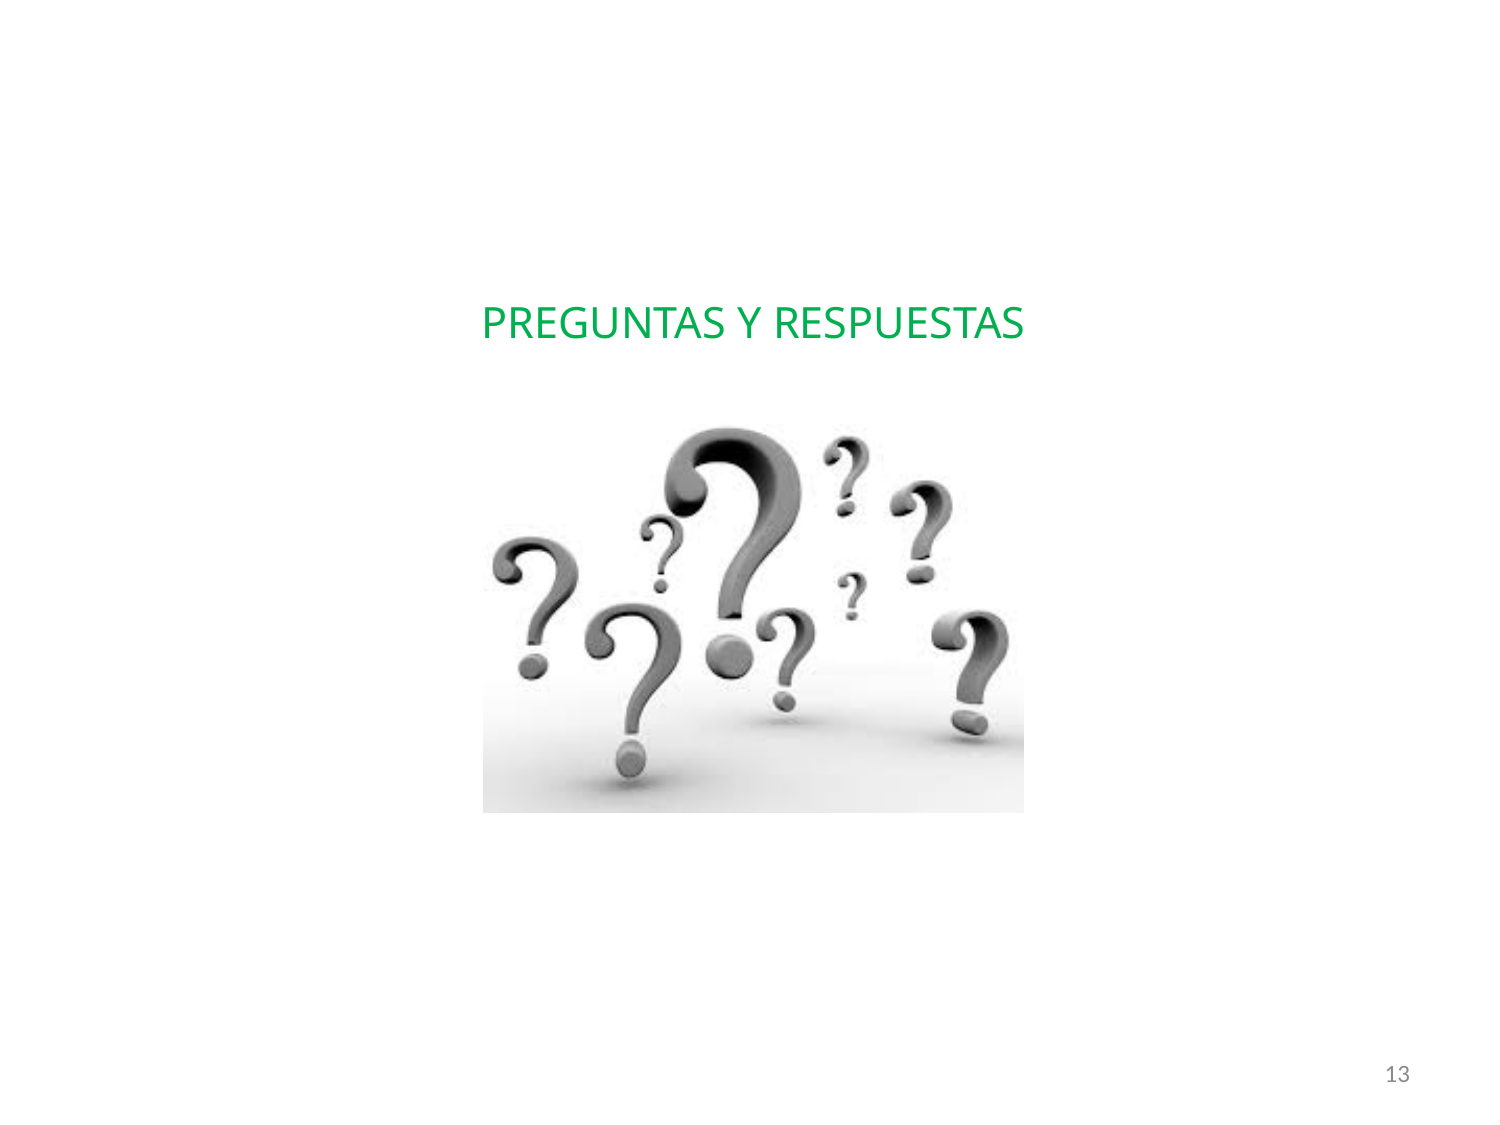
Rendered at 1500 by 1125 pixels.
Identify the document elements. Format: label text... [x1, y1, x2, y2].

picture [483, 408, 1024, 814]
title PREGUNTAS Y RESPUESTAS [147, 101, 1360, 1025]
slide_number 13 [1074, 1042, 1425, 1103]
